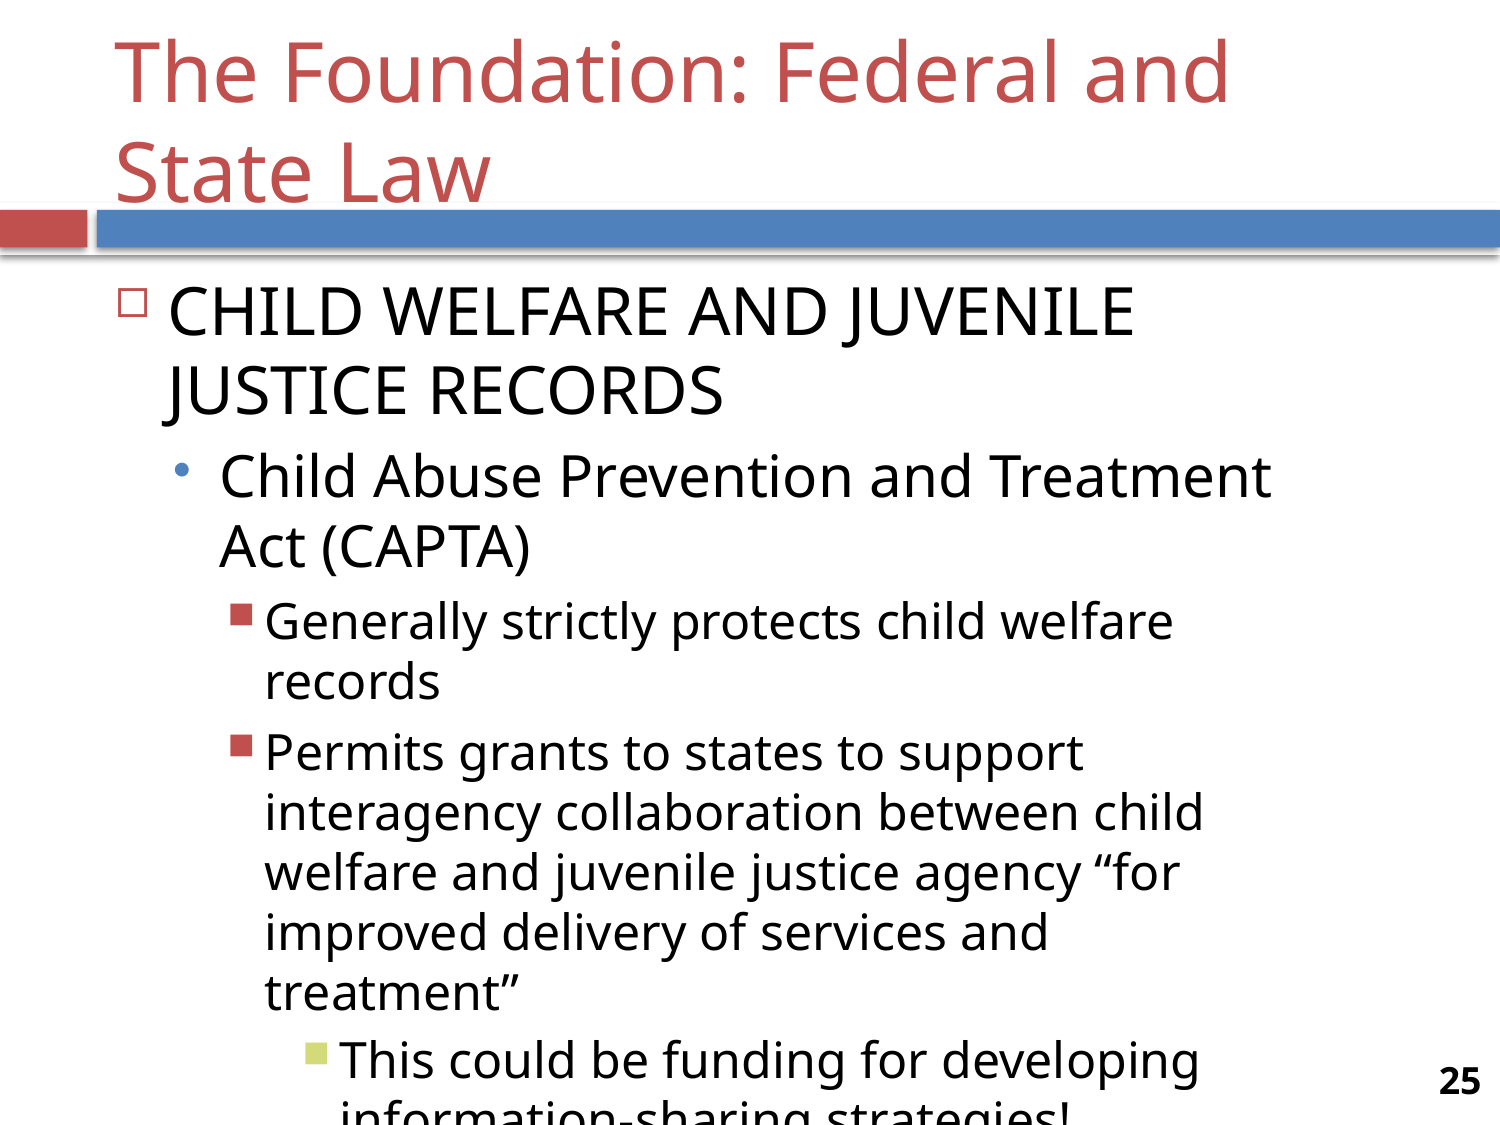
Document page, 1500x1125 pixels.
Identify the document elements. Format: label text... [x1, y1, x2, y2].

title The Foundation: Federal and State Law [99, 37, 1438, 201]
text_box 25 [1423, 1049, 1497, 1125]
list CHILD WELFARE AND JUVENILE JUSTICE RECORDS Child Abuse Prevention and Treatment Act (CAPTA) Generally strictly protects child welfare records Permits grants to states to support interagency collaboration between child welfare and juvenile justice agency “for improved delivery of services and treatment” This could be funding for developing information-sharing strategies! [99, 260, 1326, 1011]
